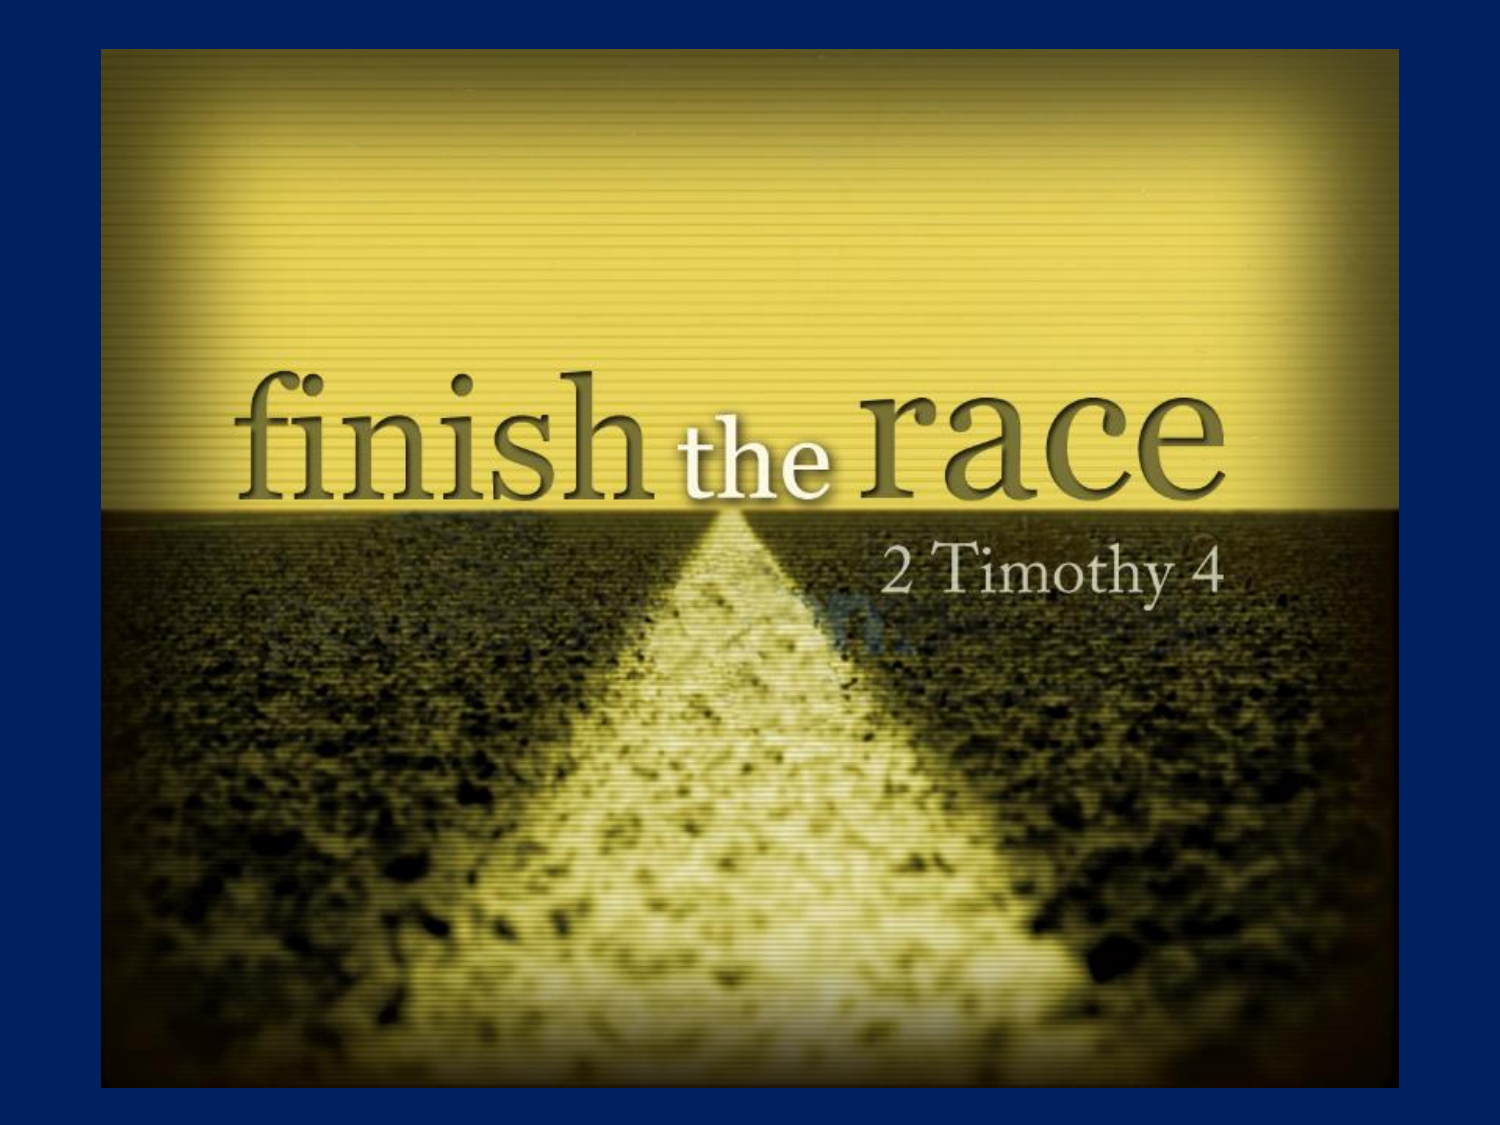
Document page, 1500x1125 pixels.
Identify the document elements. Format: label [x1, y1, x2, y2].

picture [101, 49, 1399, 1088]
